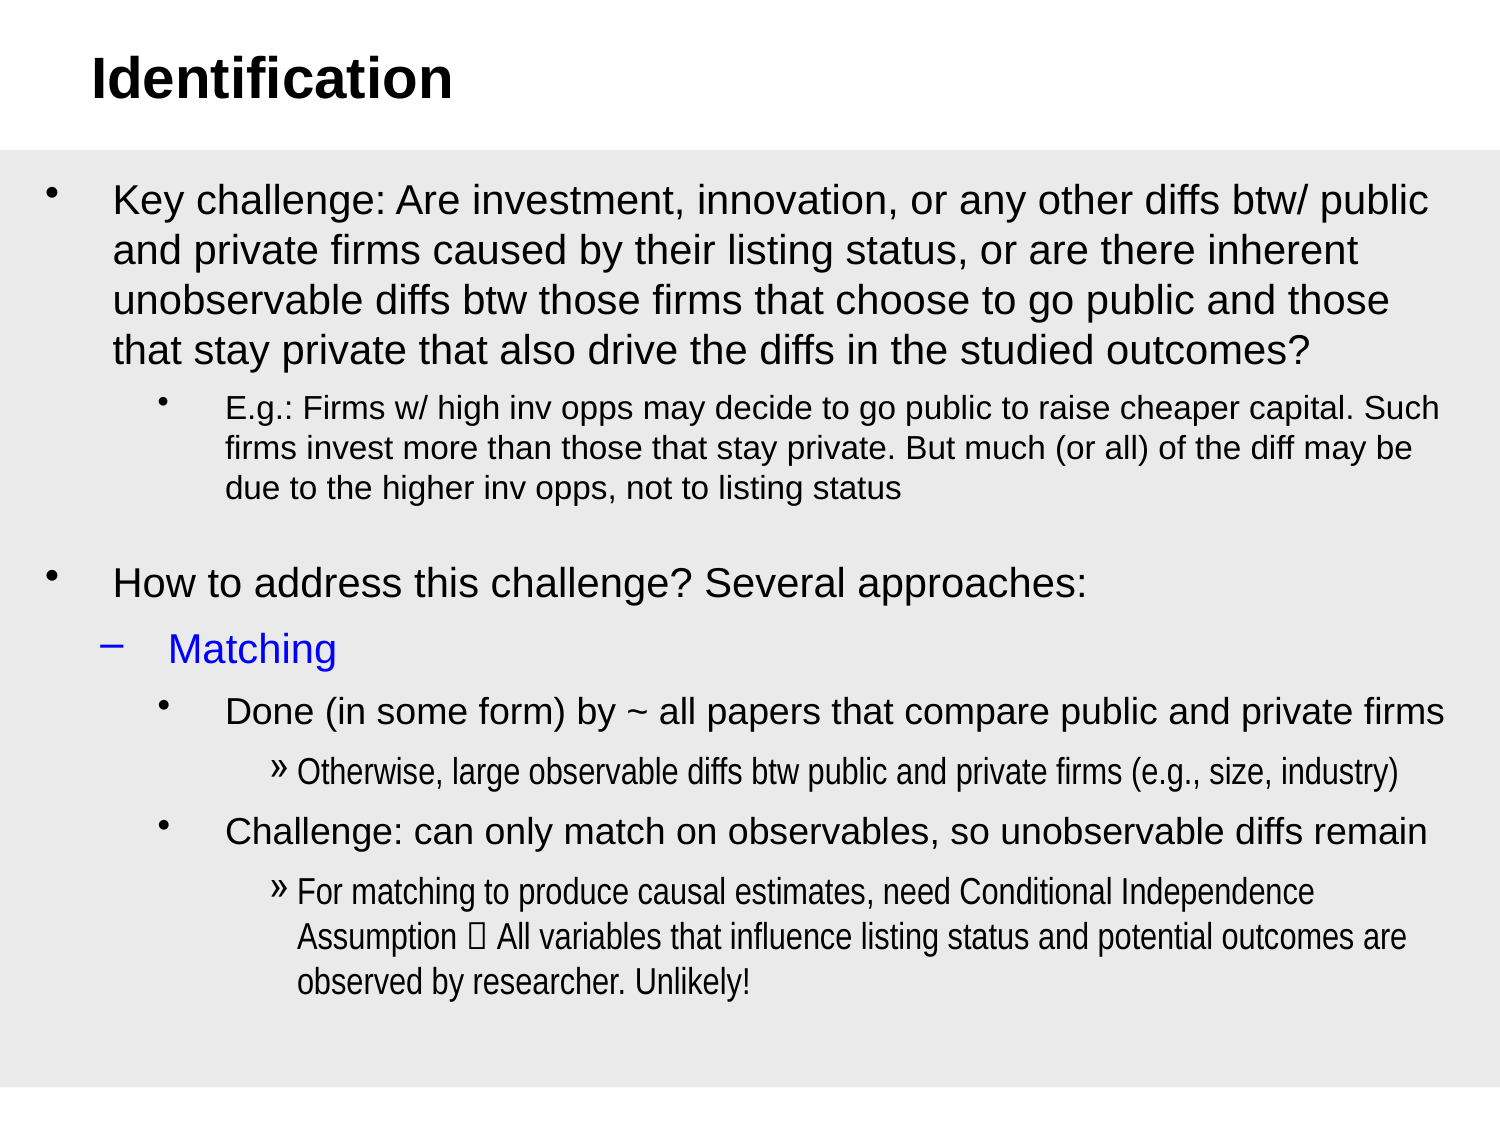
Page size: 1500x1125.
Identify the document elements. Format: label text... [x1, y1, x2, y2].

title Identification [0, 0, 1500, 149]
list Key challenge: Are investment, innovation, or any other diffs btw/ public and private firms caused by their listing status, or are there inherent unobservable diffs btw those firms that choose to go public and those that stay private that also drive the diffs in the studied outcomes? E.g.: Firms w/ high inv opps may decide to go public to raise cheaper capital. Such firms invest more than those that stay private. But much (or all) of the diff may be due to the higher inv opps, not to listing status How to address this challenge? Several approaches: Matching Done (in some form) by ~ all papers that compare public and private firms Otherwise, large observable diffs btw public and private firms (e.g., size, industry) Challenge: can only match on observables, so unobservable diffs remain For matching to produce causal estimates, need Conditional Independence Assumption  All variables that influence listing status and potential outcomes are observed by researcher. Unlikely! [0, 149, 1500, 1087]
footer [0, 1087, 1500, 1125]
